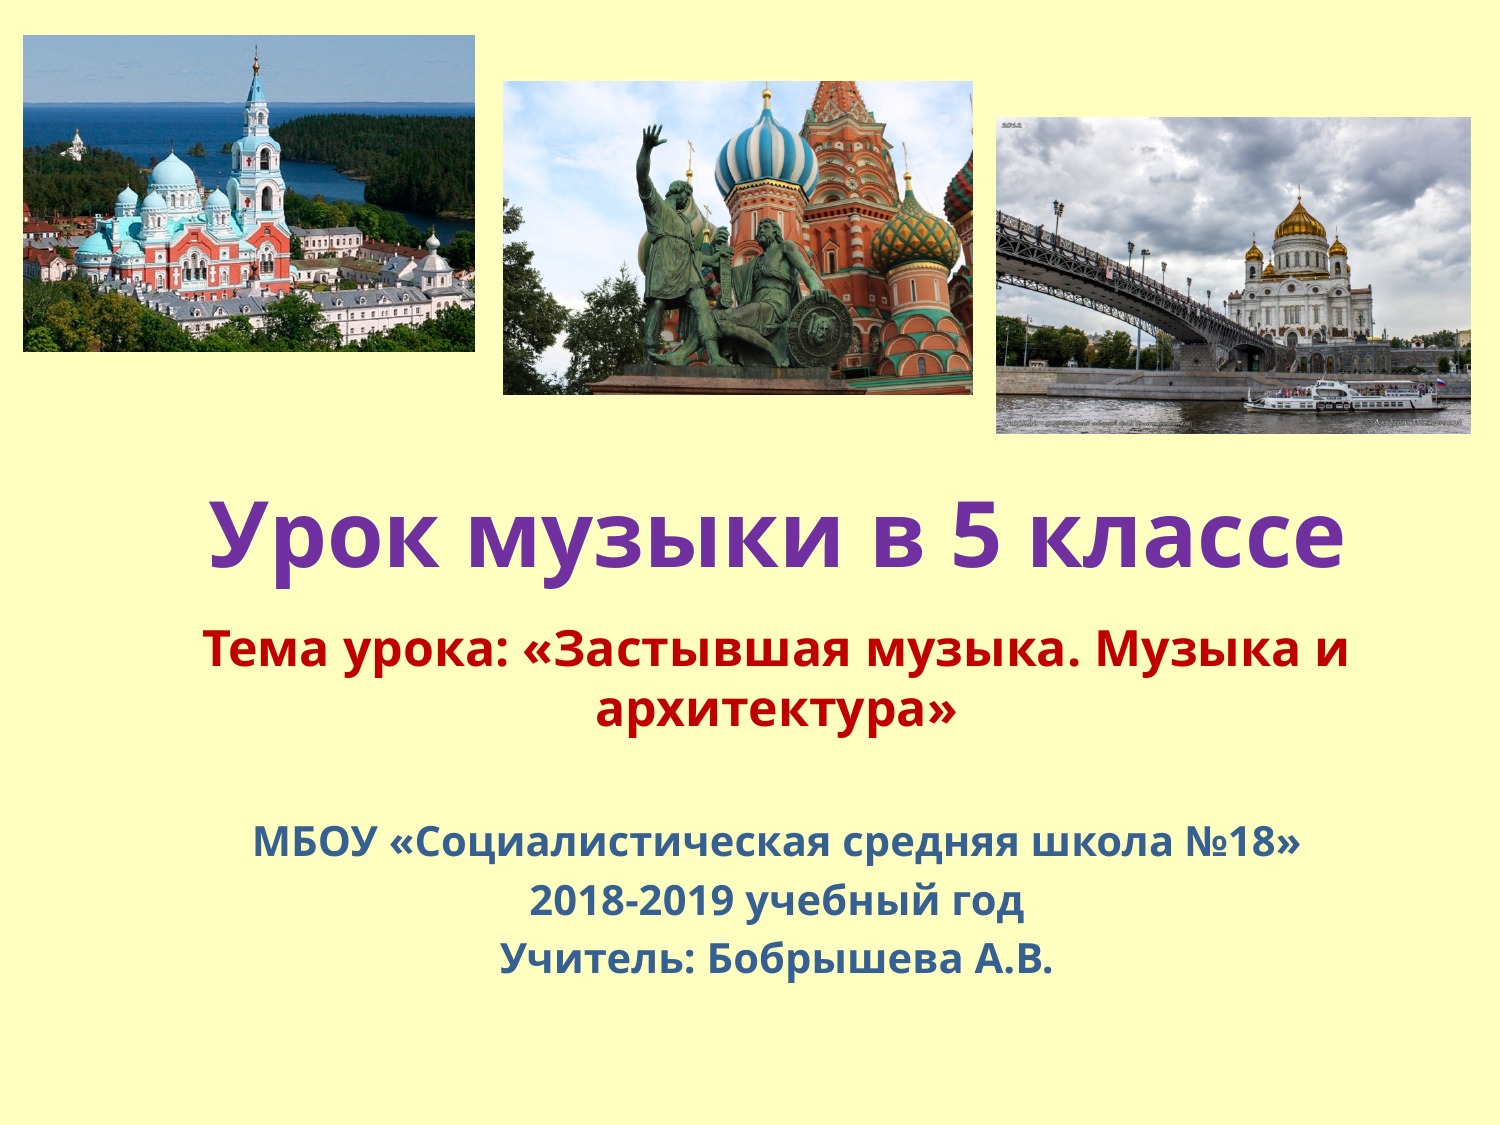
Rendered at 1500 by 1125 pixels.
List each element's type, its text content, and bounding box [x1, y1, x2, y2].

picture [23, 34, 475, 352]
picture [503, 81, 973, 395]
subtitle Тема урока: «Застывшая музыка. Музыка и архитектура» МБОУ «Социалистическая средняя школа №18» 2018-2019 учебный год Учитель: Бобрышева А.В. [140, 609, 1414, 1090]
title Урок музыки в 5 классе [140, 410, 1416, 652]
picture [995, 116, 1471, 434]
